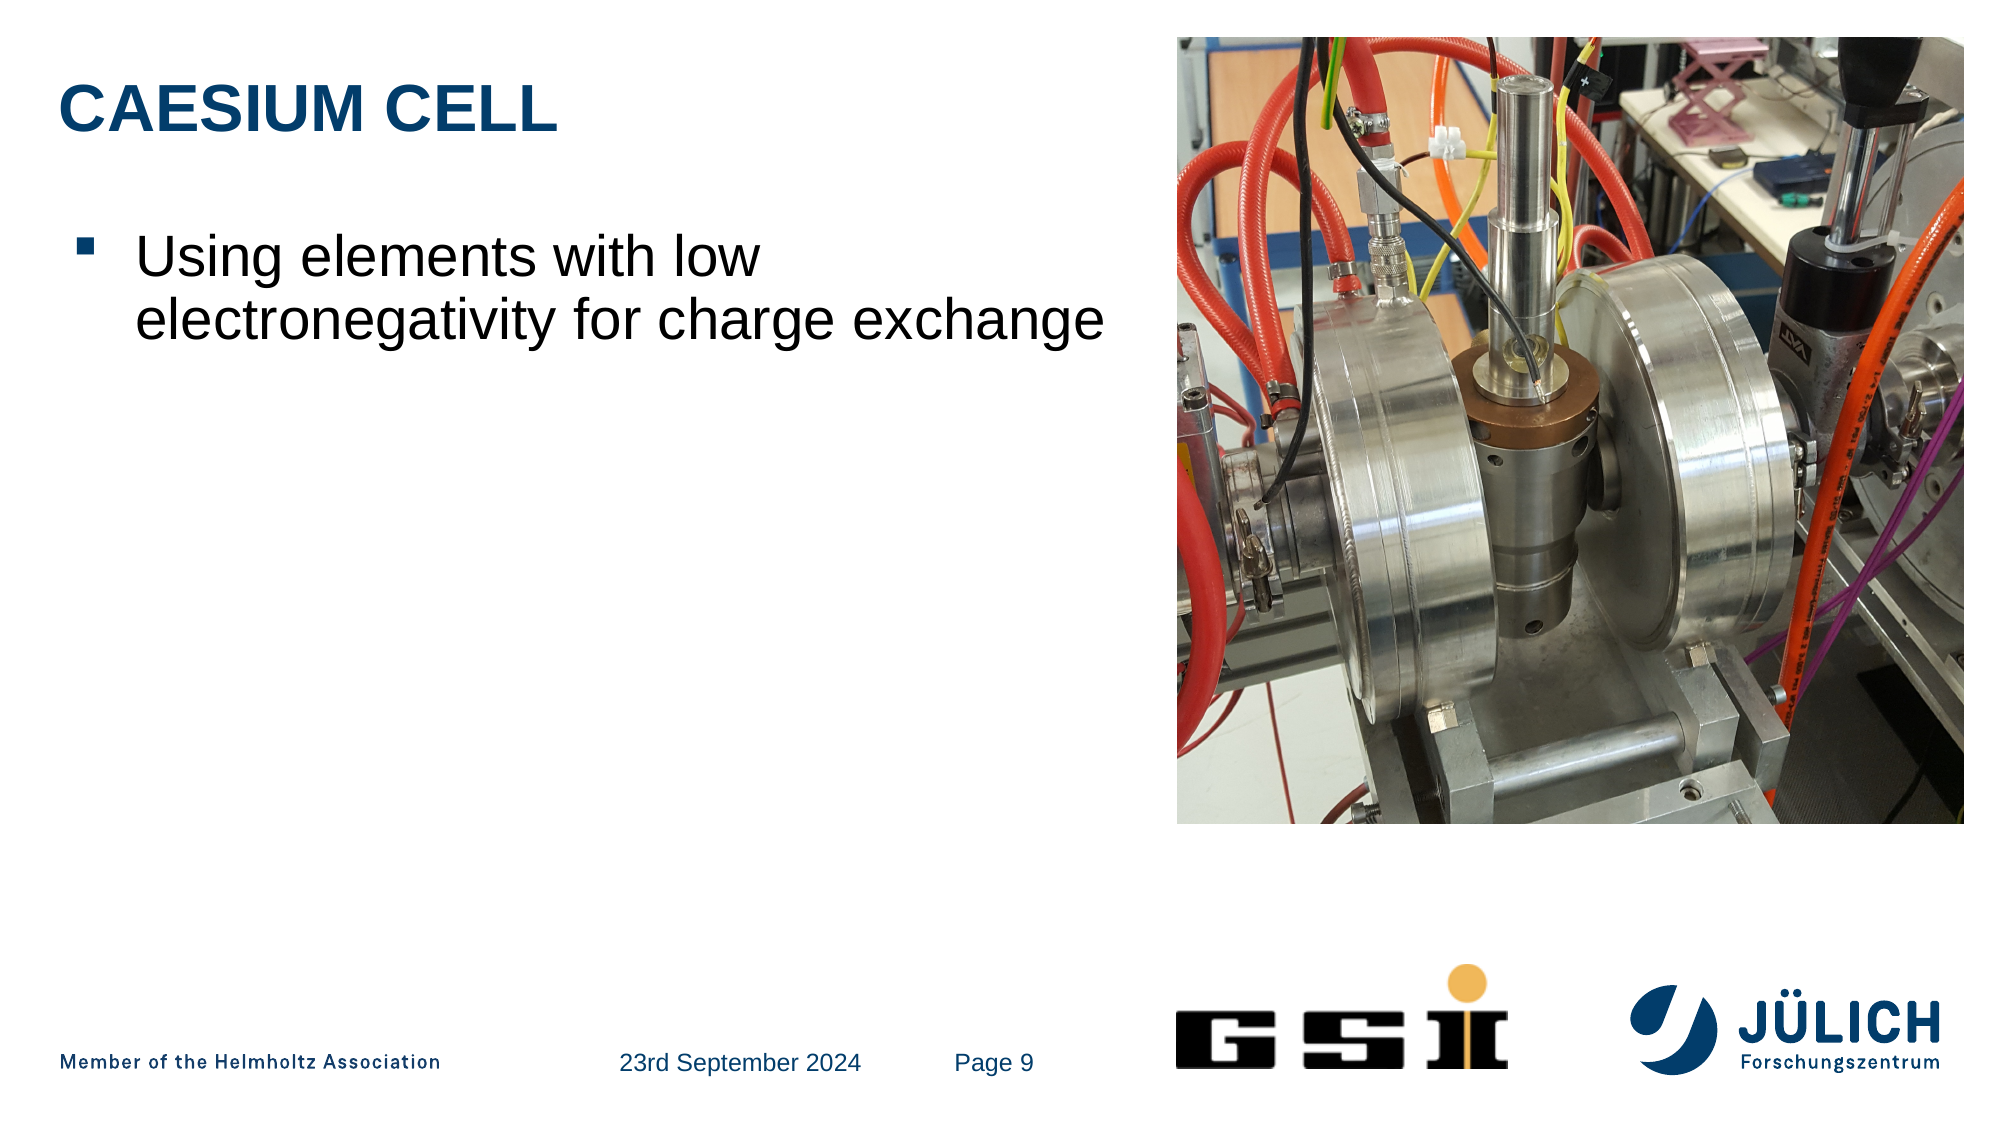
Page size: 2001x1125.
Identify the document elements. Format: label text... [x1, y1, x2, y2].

title Caesium cell [59, 53, 620, 185]
slide_number Page 9 [954, 1046, 1073, 1084]
text_box Using elements with low electronegativity for charge exchange [57, 218, 1141, 297]
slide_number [619, 1046, 882, 1084]
picture [1176, 964, 1508, 1069]
picture [1176, 37, 1964, 825]
